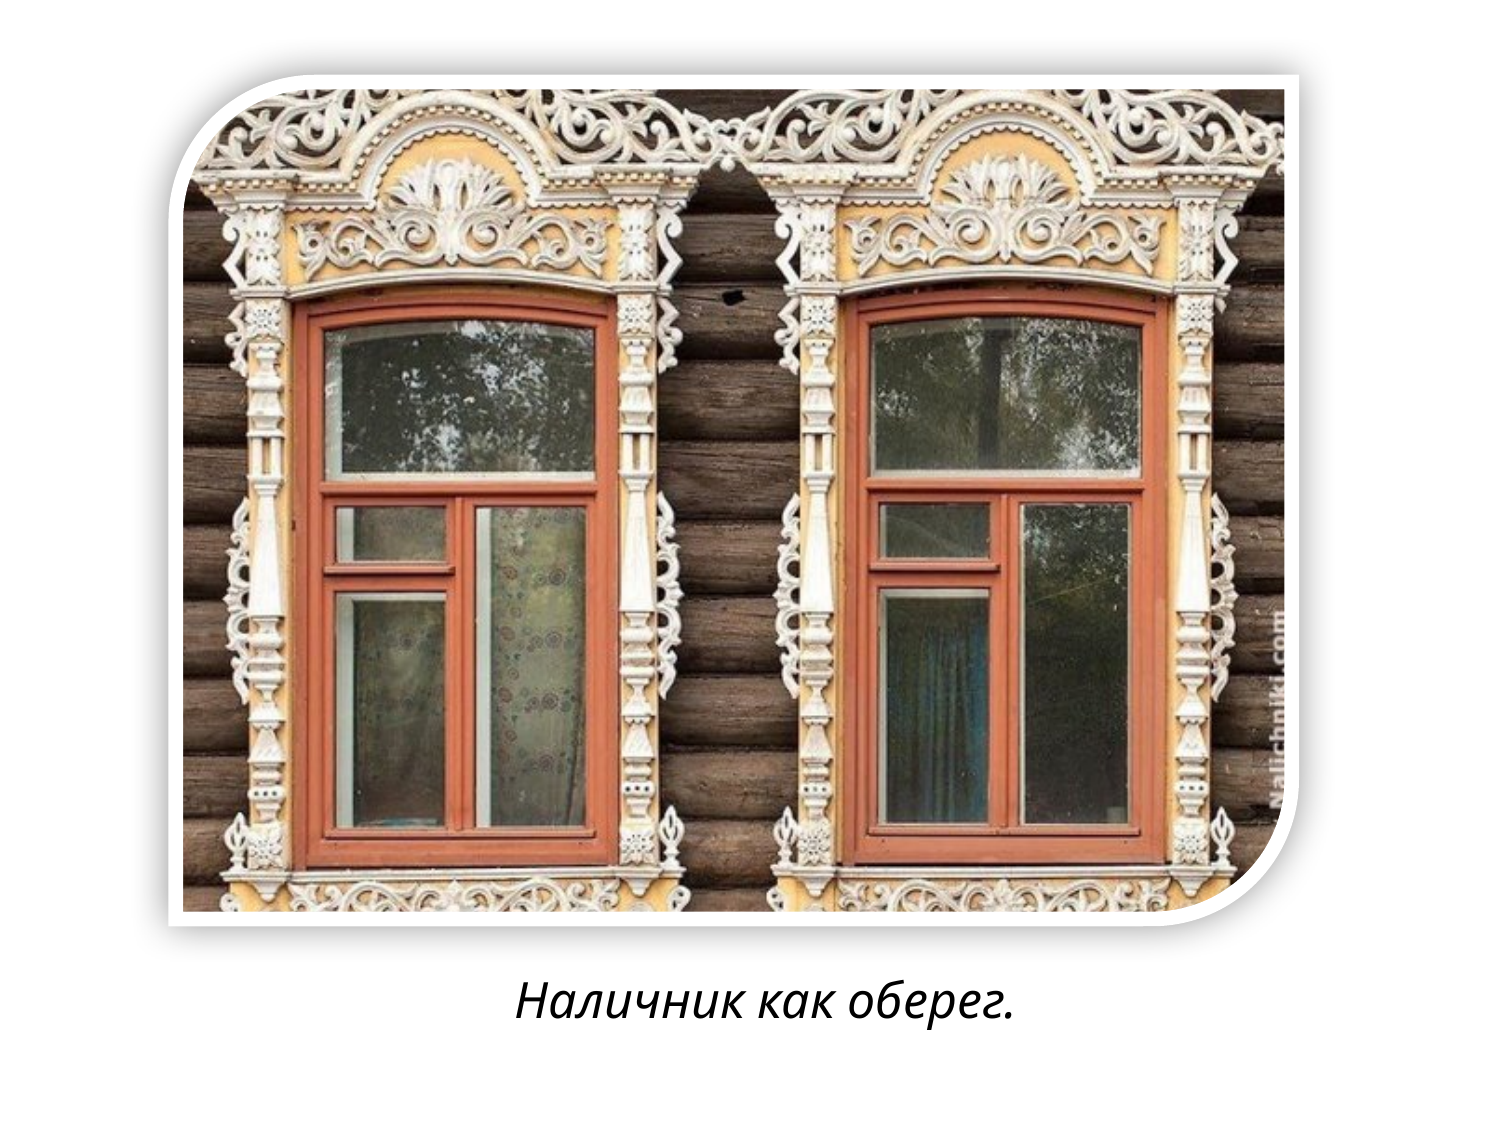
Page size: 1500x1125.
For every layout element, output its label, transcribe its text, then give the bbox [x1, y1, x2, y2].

list Наличник как оберег. [316, 960, 1217, 1093]
picture [175, 81, 1292, 920]
